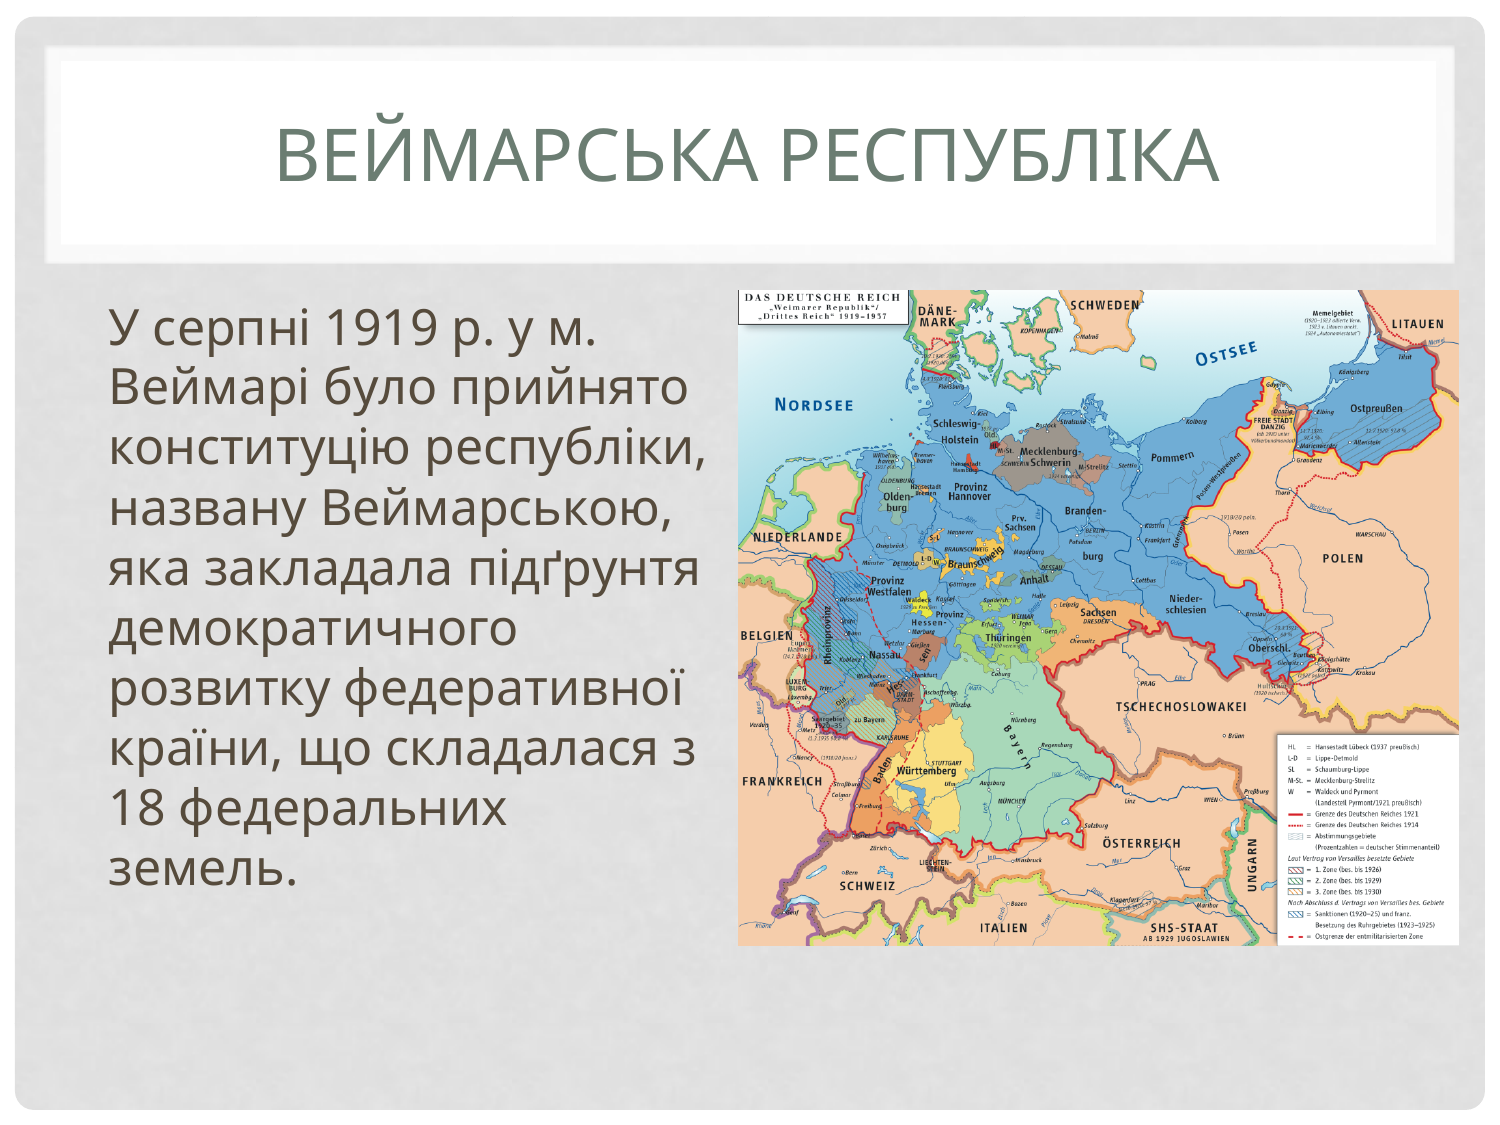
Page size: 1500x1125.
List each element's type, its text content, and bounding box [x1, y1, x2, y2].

picture [737, 290, 1459, 946]
list У серпні 1919 р. у м. Веймарі було прийнято конституцію республіки, названу Веймарською, яка закладала підґрунтя демократичного розвитку федеративної країни, що складалася з 18 федеральних земель. [75, 287, 727, 1005]
title Веймарська республіка [69, 66, 1425, 238]
